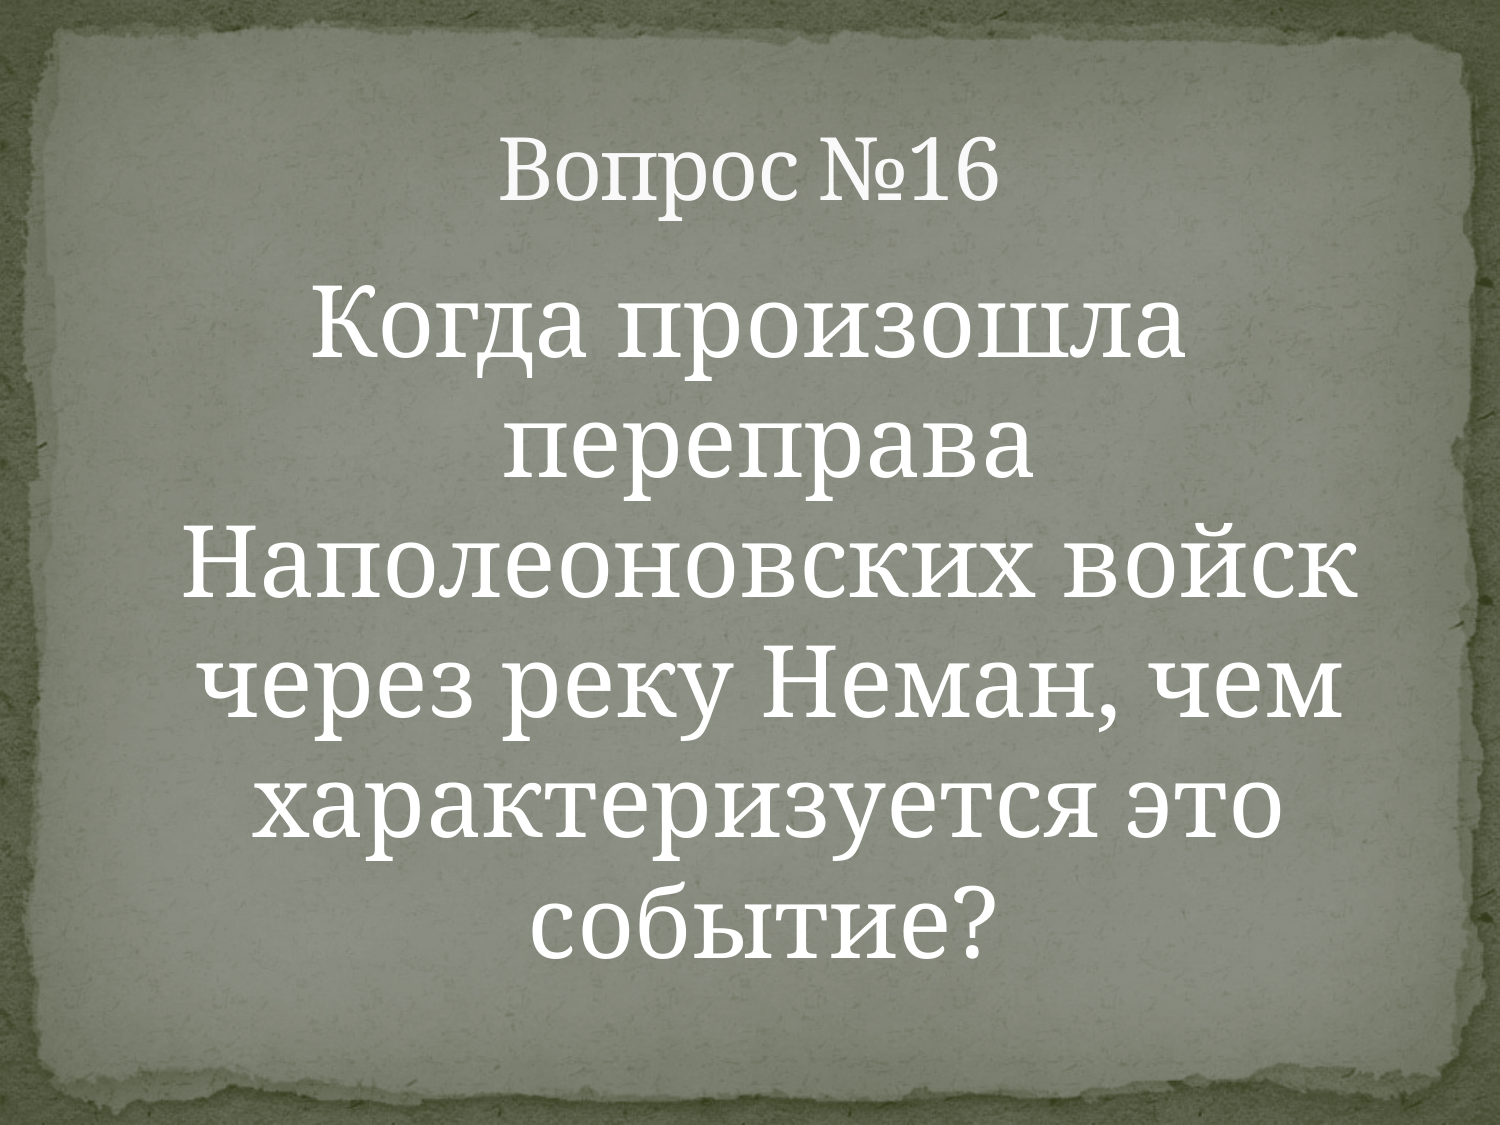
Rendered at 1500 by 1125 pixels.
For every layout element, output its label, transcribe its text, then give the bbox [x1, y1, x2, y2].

list Когда произошла переправа Наполеоновских войск через реку Неман, чем характеризуется это событие? [75, 249, 1425, 1000]
title Вопрос №16 [74, 24, 1425, 225]
